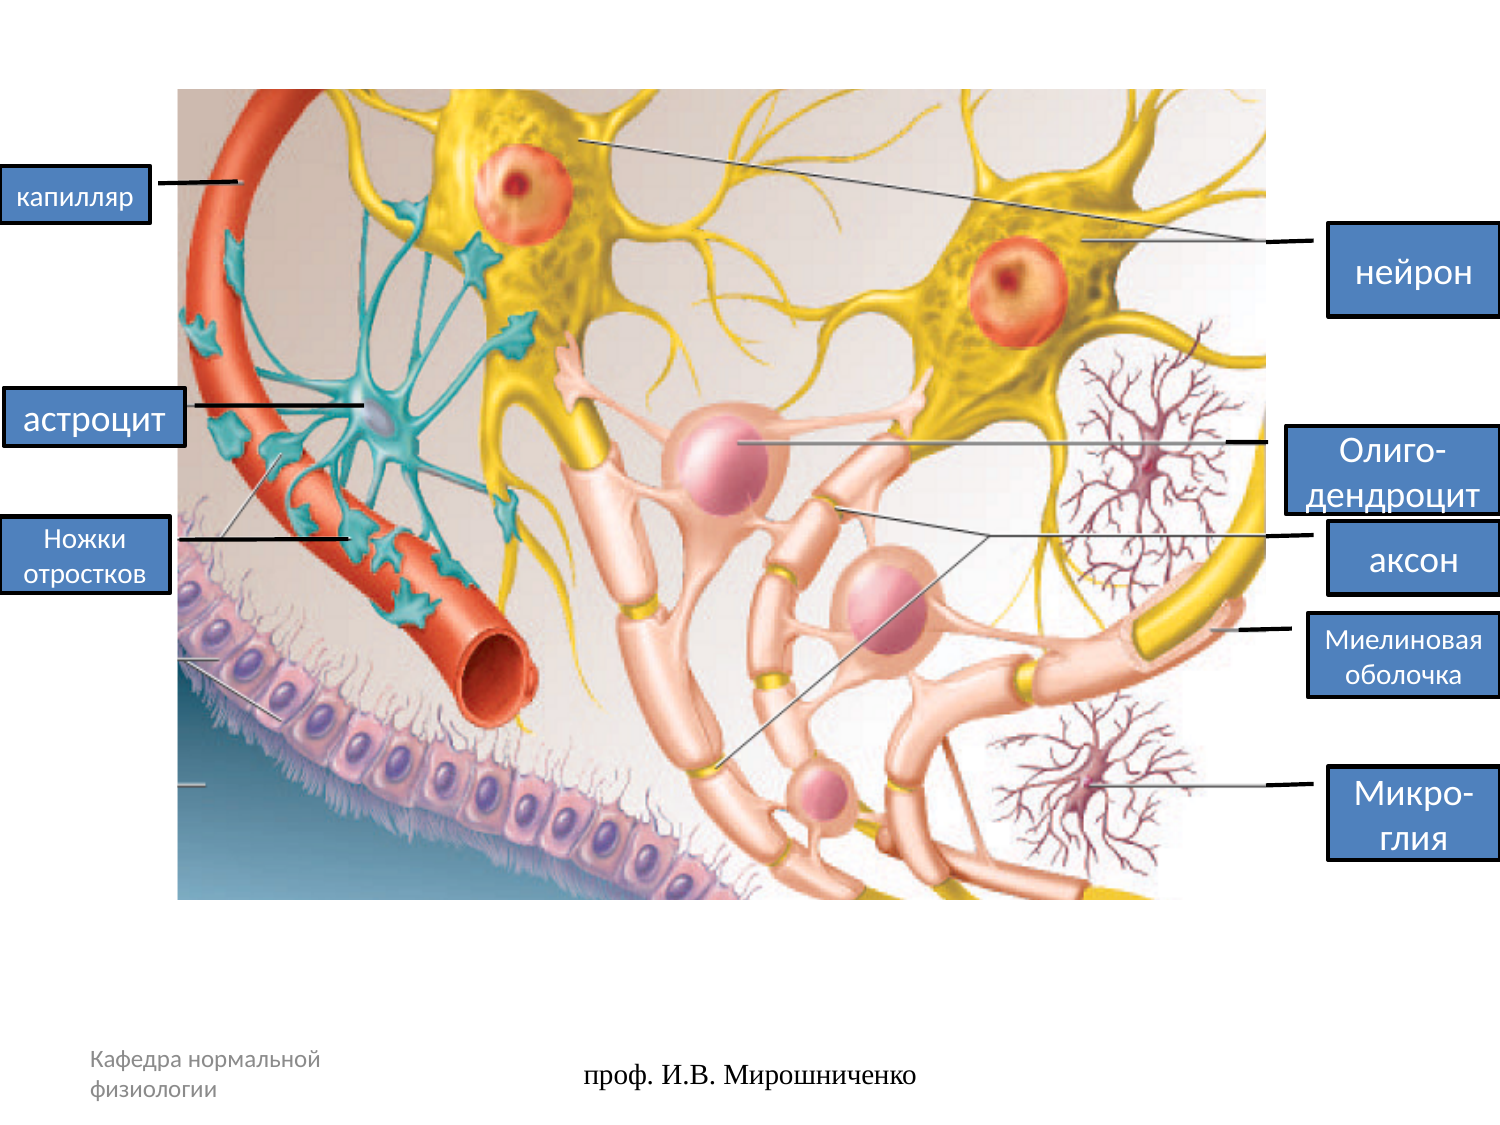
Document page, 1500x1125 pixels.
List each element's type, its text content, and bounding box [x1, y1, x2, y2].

text_box нейрон [1326, 221, 1500, 319]
text_box Ножки отростков [0, 514, 172, 595]
text_box аксон [1271, 532, 1314, 539]
text_box астроцит [2, 386, 172, 448]
slide_number Кафедра нормальной физиологии [75, 1042, 425, 1103]
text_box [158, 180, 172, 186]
text_box капилляр [0, 164, 152, 225]
text_box Микро-глия [1271, 781, 1314, 788]
text_box аксон [1326, 519, 1500, 597]
text_box Микро-глия [1326, 764, 1500, 862]
text_box Миелиновая оболочка [1306, 611, 1500, 699]
footer проф. И.В. Мирошниченко [512, 1042, 988, 1103]
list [177, 89, 1266, 901]
text_box Олиго-дендроцит [1284, 424, 1500, 516]
text_box нейрон [1271, 238, 1314, 245]
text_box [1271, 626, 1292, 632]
